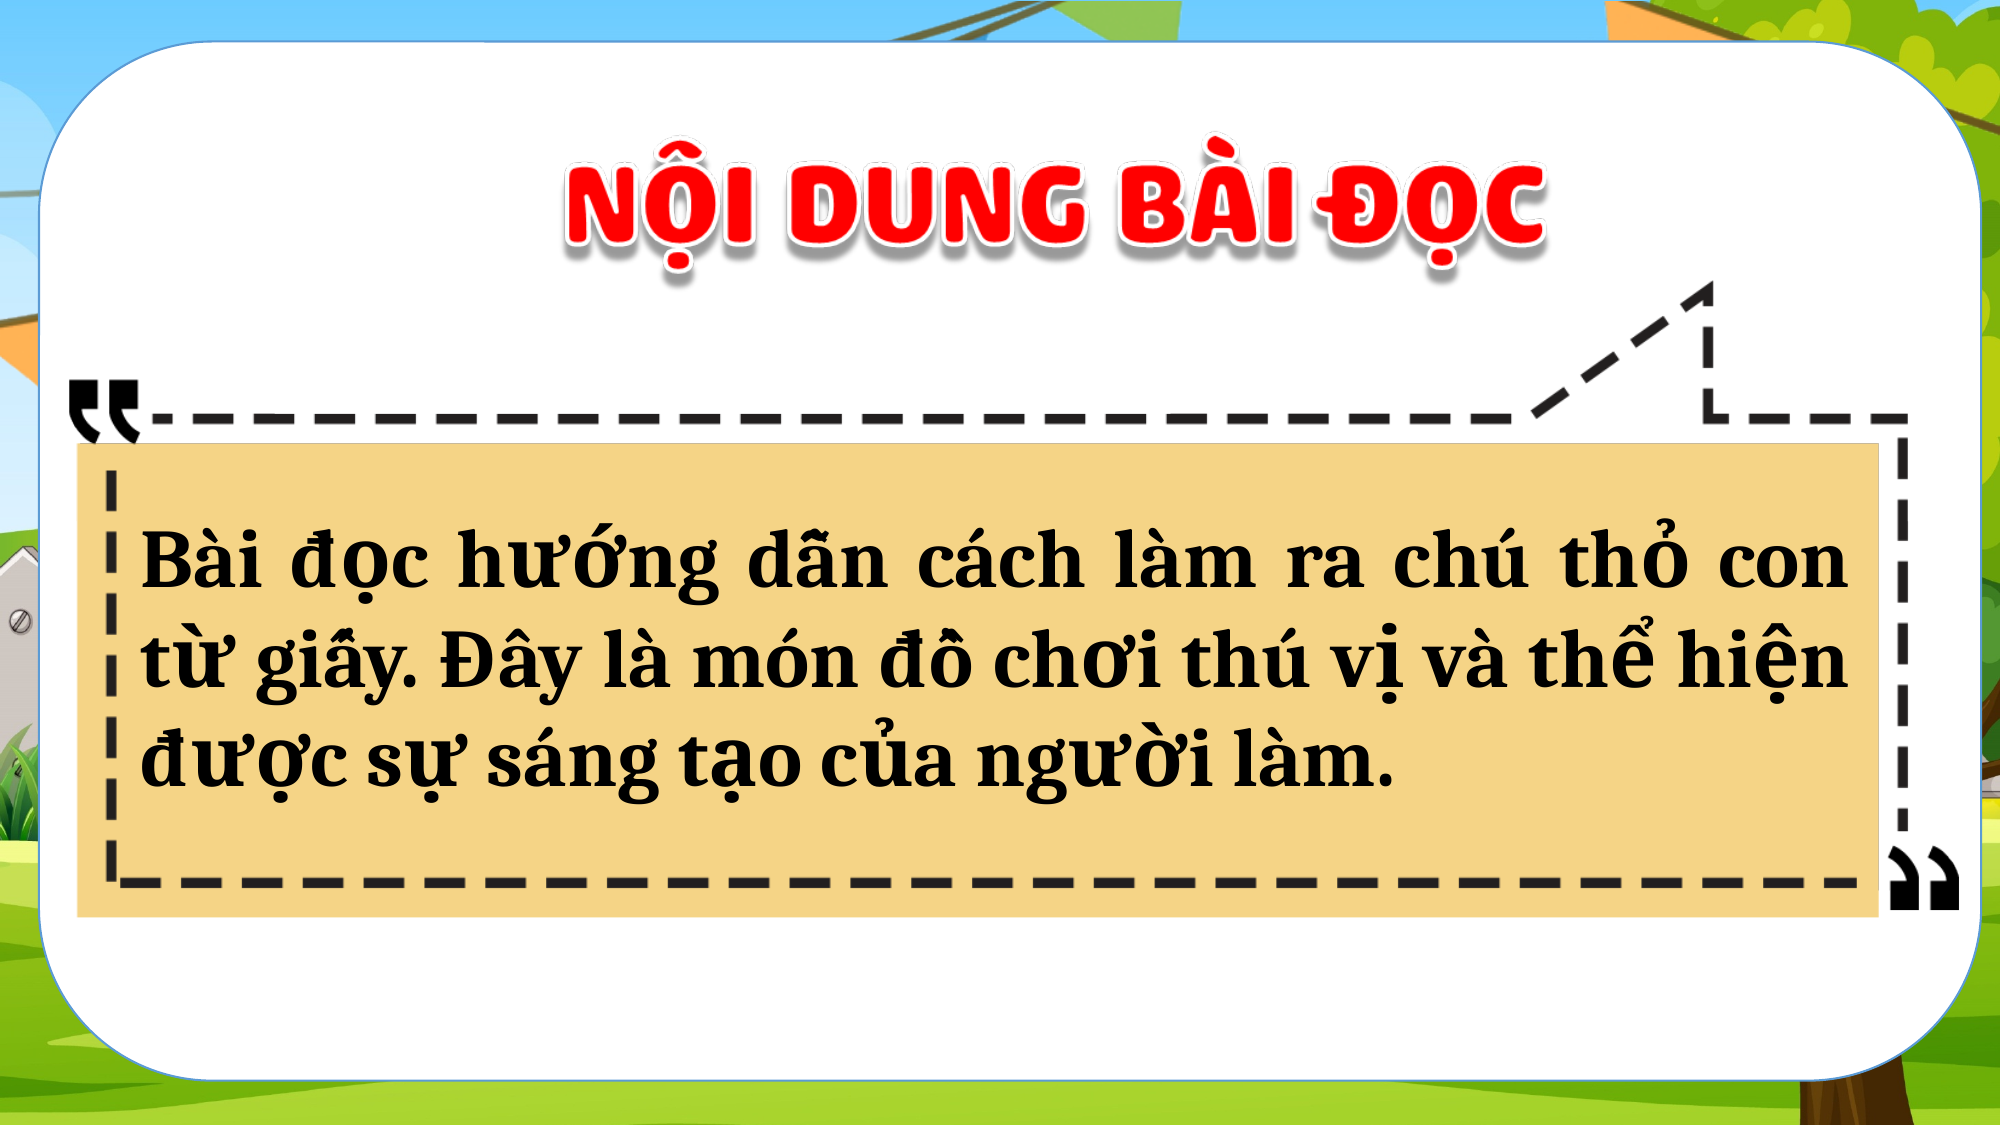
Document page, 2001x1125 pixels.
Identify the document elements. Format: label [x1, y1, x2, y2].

picture [0, 0, 2000, 1125]
text_box [46, 961, 1974, 1082]
text_box [38, 255, 1982, 961]
